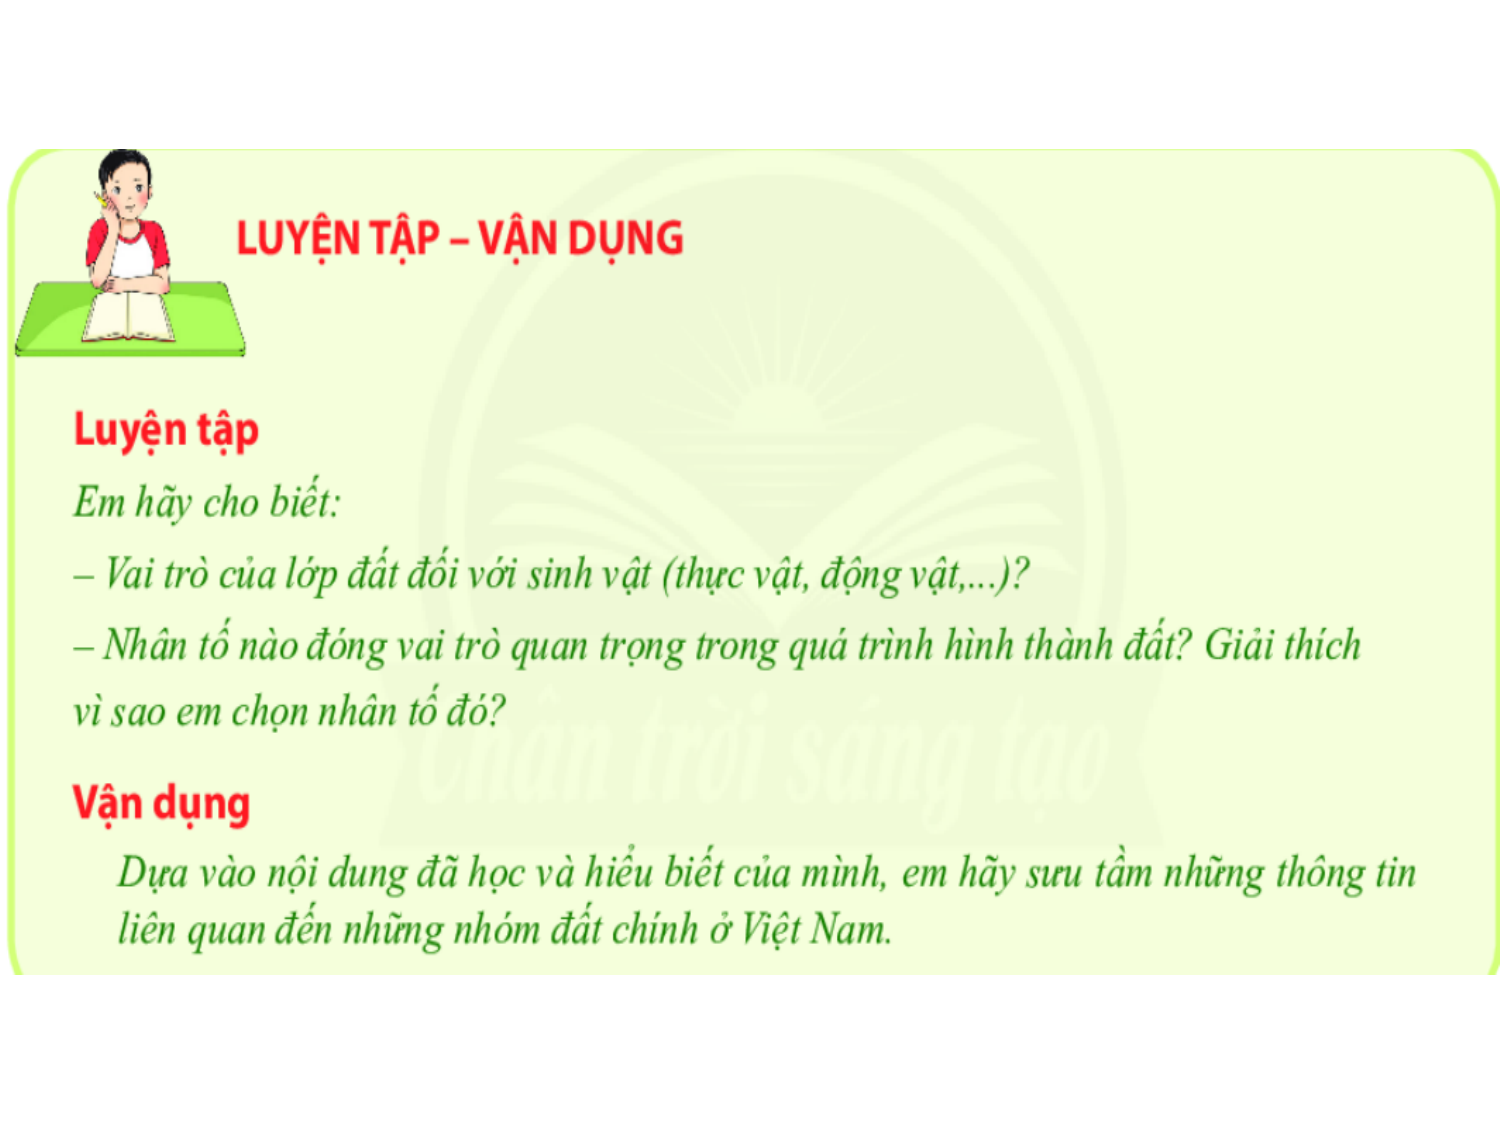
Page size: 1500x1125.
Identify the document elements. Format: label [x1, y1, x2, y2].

picture [0, 149, 1500, 976]
